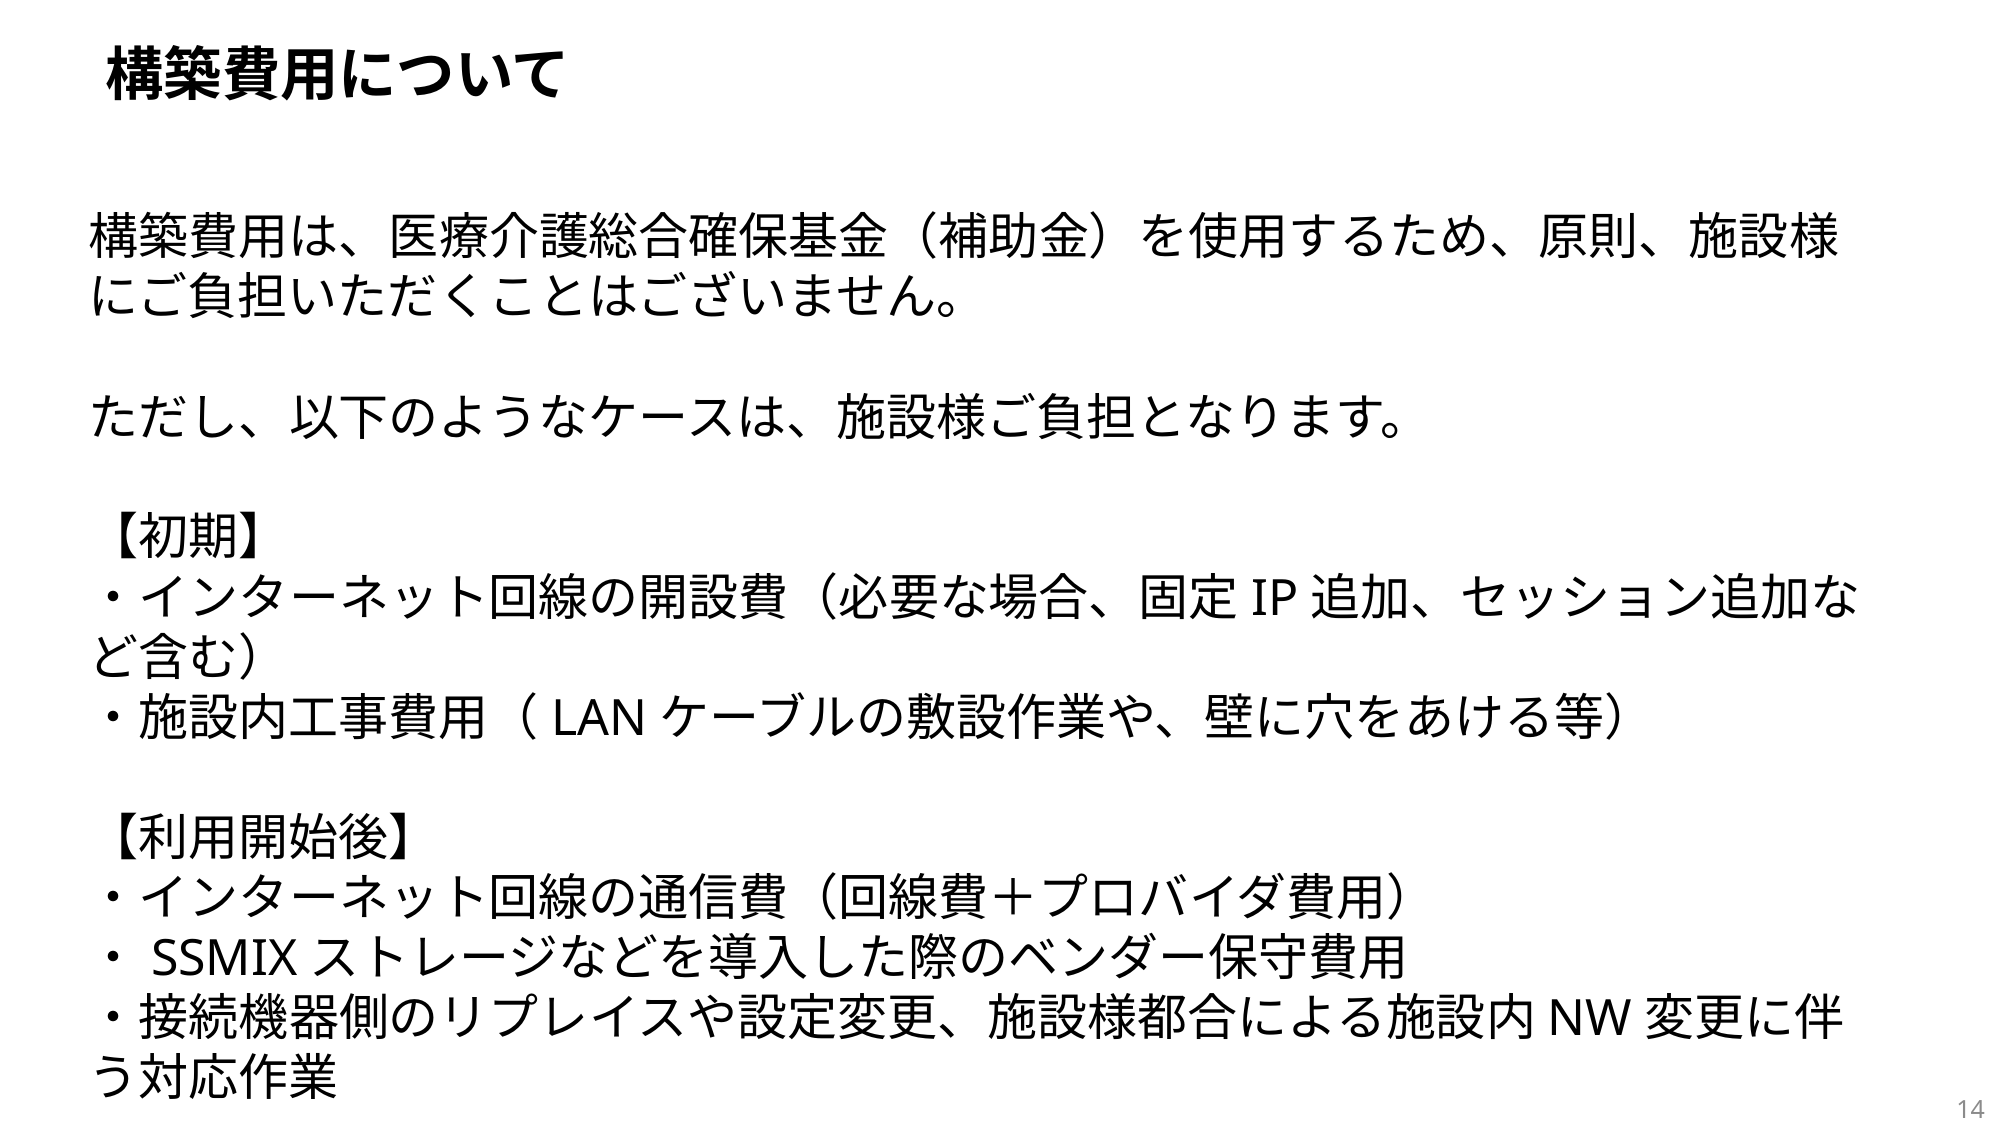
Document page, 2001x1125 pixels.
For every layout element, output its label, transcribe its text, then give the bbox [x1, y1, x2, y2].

text_box 構築費用は、医療介護総合確保基金（補助金）を使用するため、原則、施設様にご負担いただくことはございません。 ただし、以下のようなケースは、施設様ご負担となります。 【初期】 ・インターネット回線の開設費（必要な場合、固定IP追加、セッション追加など含む） ・施設内工事費用（LANケーブルの敷設作業や、壁に穴をあける等） 【利用開始後】 ・インターネット回線の通信費（回線費＋プロバイダ費用） ・SSMIXストレージなどを導入した際のベンダー保守費用 ・接続機器側のリプレイスや設定変更、施設様都合による施設内NW変更に伴う対応作業 [73, 197, 1901, 1113]
slide_number 14 [1533, 1085, 2000, 1125]
text_box 構築費用について [32, 29, 1680, 112]
